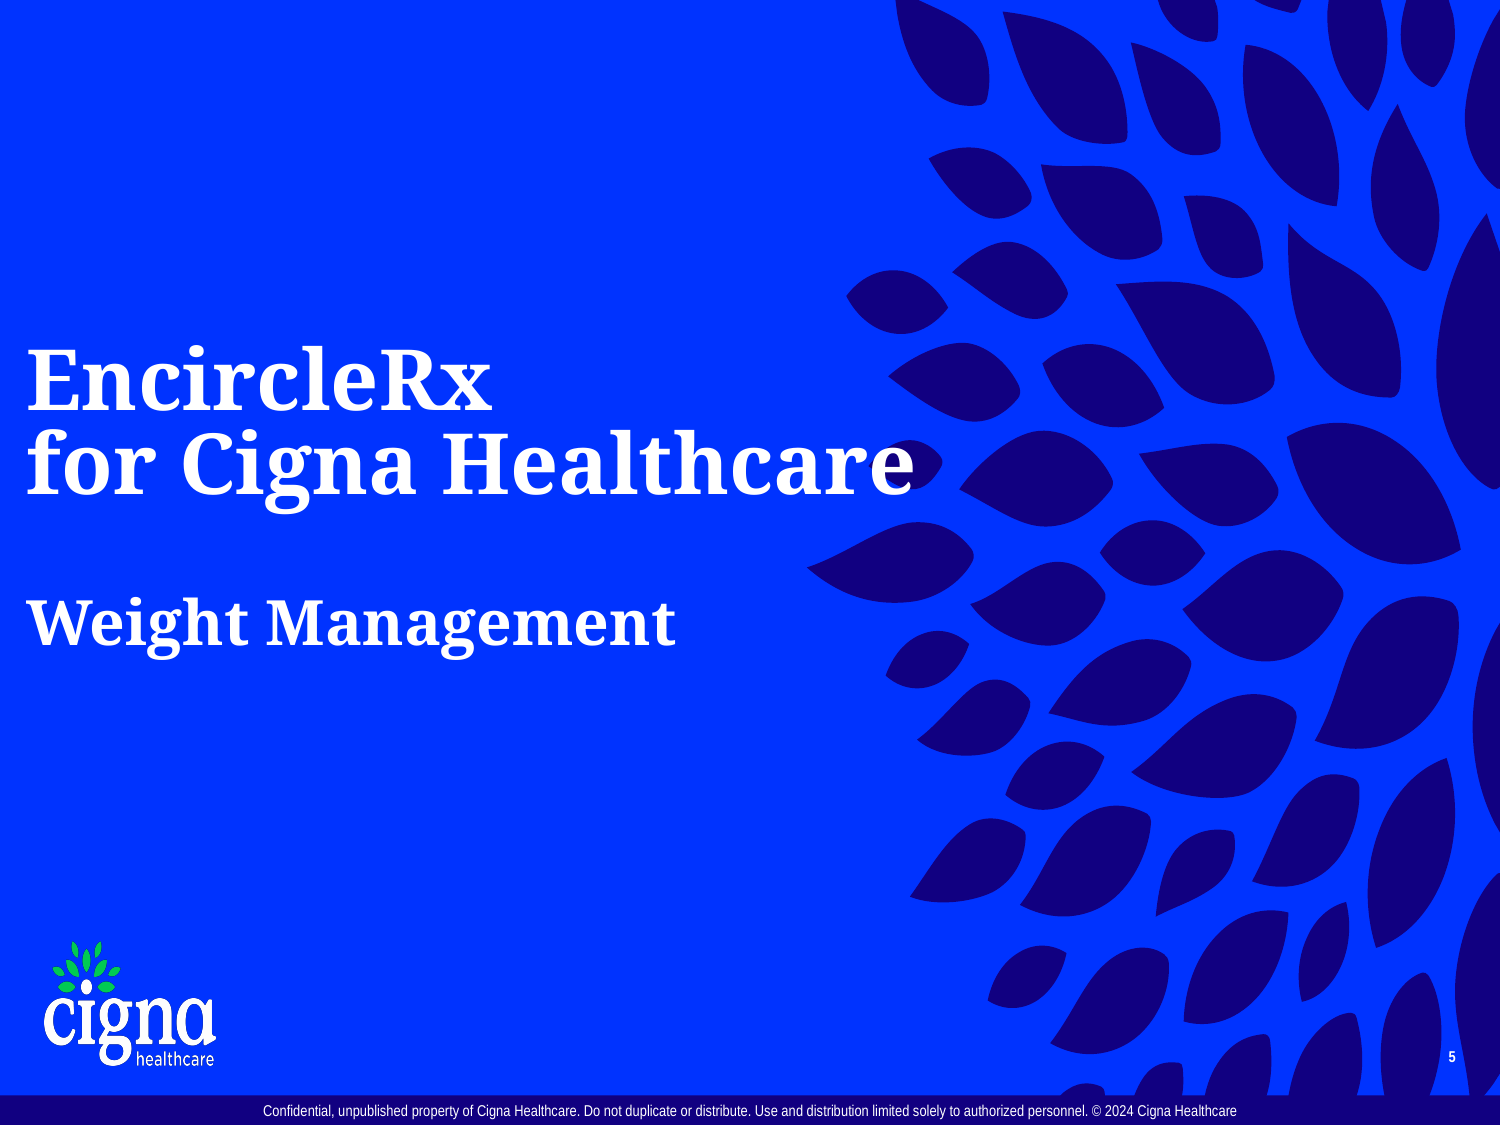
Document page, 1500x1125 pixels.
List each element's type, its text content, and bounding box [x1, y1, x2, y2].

picture [44, 941, 216, 1066]
slide_number 5 [1411, 1036, 1456, 1066]
title EncircleRx for Cigna Healthcare Weight Management [26, 281, 1199, 719]
